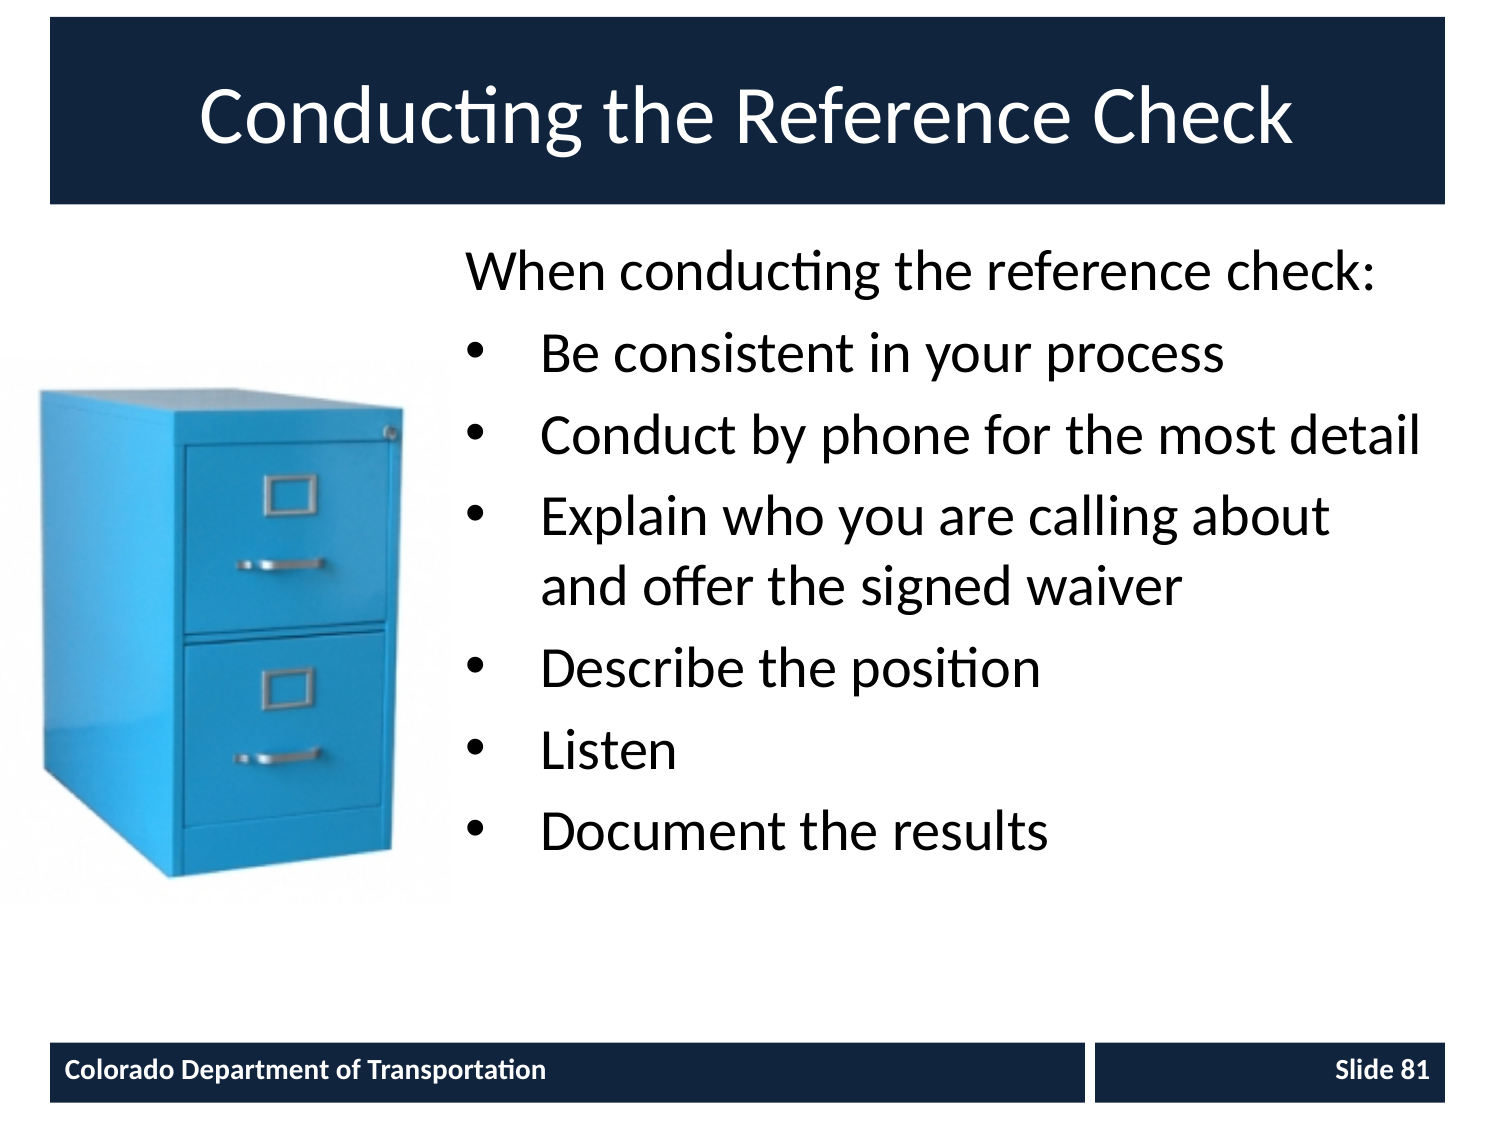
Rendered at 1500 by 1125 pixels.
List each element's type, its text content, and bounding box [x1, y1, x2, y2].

list When conducting the reference check: Be consistent in your process Conduct by phone for the most detail Explain who you are calling about and offer the signed waiver Describe the position Listen Document the results [449, 224, 1446, 1036]
title Conducting the Reference Check [49, 16, 1446, 205]
slide_number Slide 81 [1095, 1042, 1445, 1103]
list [0, 356, 451, 904]
footer Colorado Department of Transportation [50, 1042, 1085, 1103]
